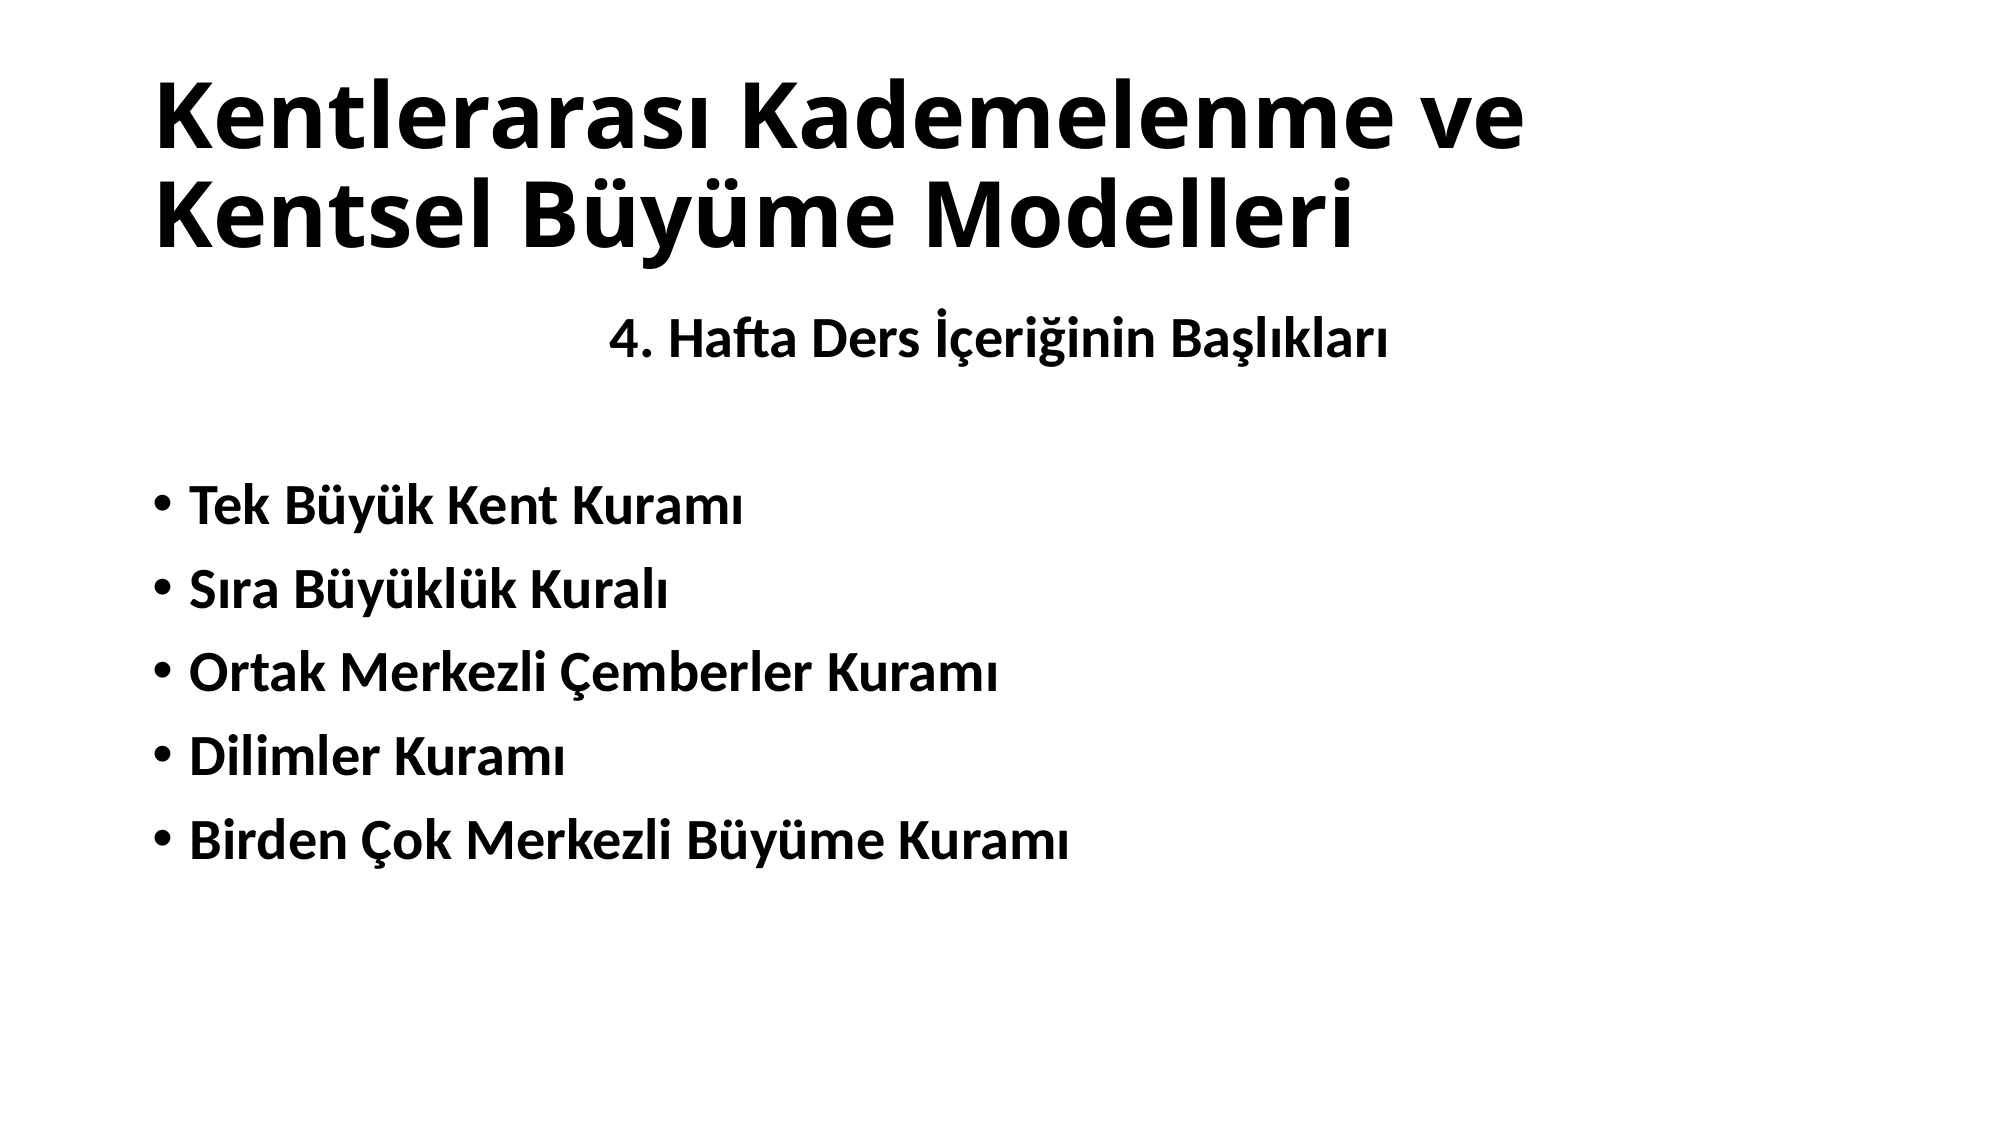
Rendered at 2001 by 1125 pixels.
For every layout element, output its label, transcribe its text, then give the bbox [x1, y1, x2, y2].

list 4. Hafta Ders İçeriğinin Başlıkları Tek Büyük Kent Kuramı Sıra Büyüklük Kuralı Ortak Merkezli Çemberler Kuramı Dilimler Kuramı Birden Çok Merkezli Büyüme Kuramı [137, 299, 1863, 1014]
title Kentlerarası Kademelenme ve Kentsel Büyüme Modelleri [137, 59, 1863, 278]
